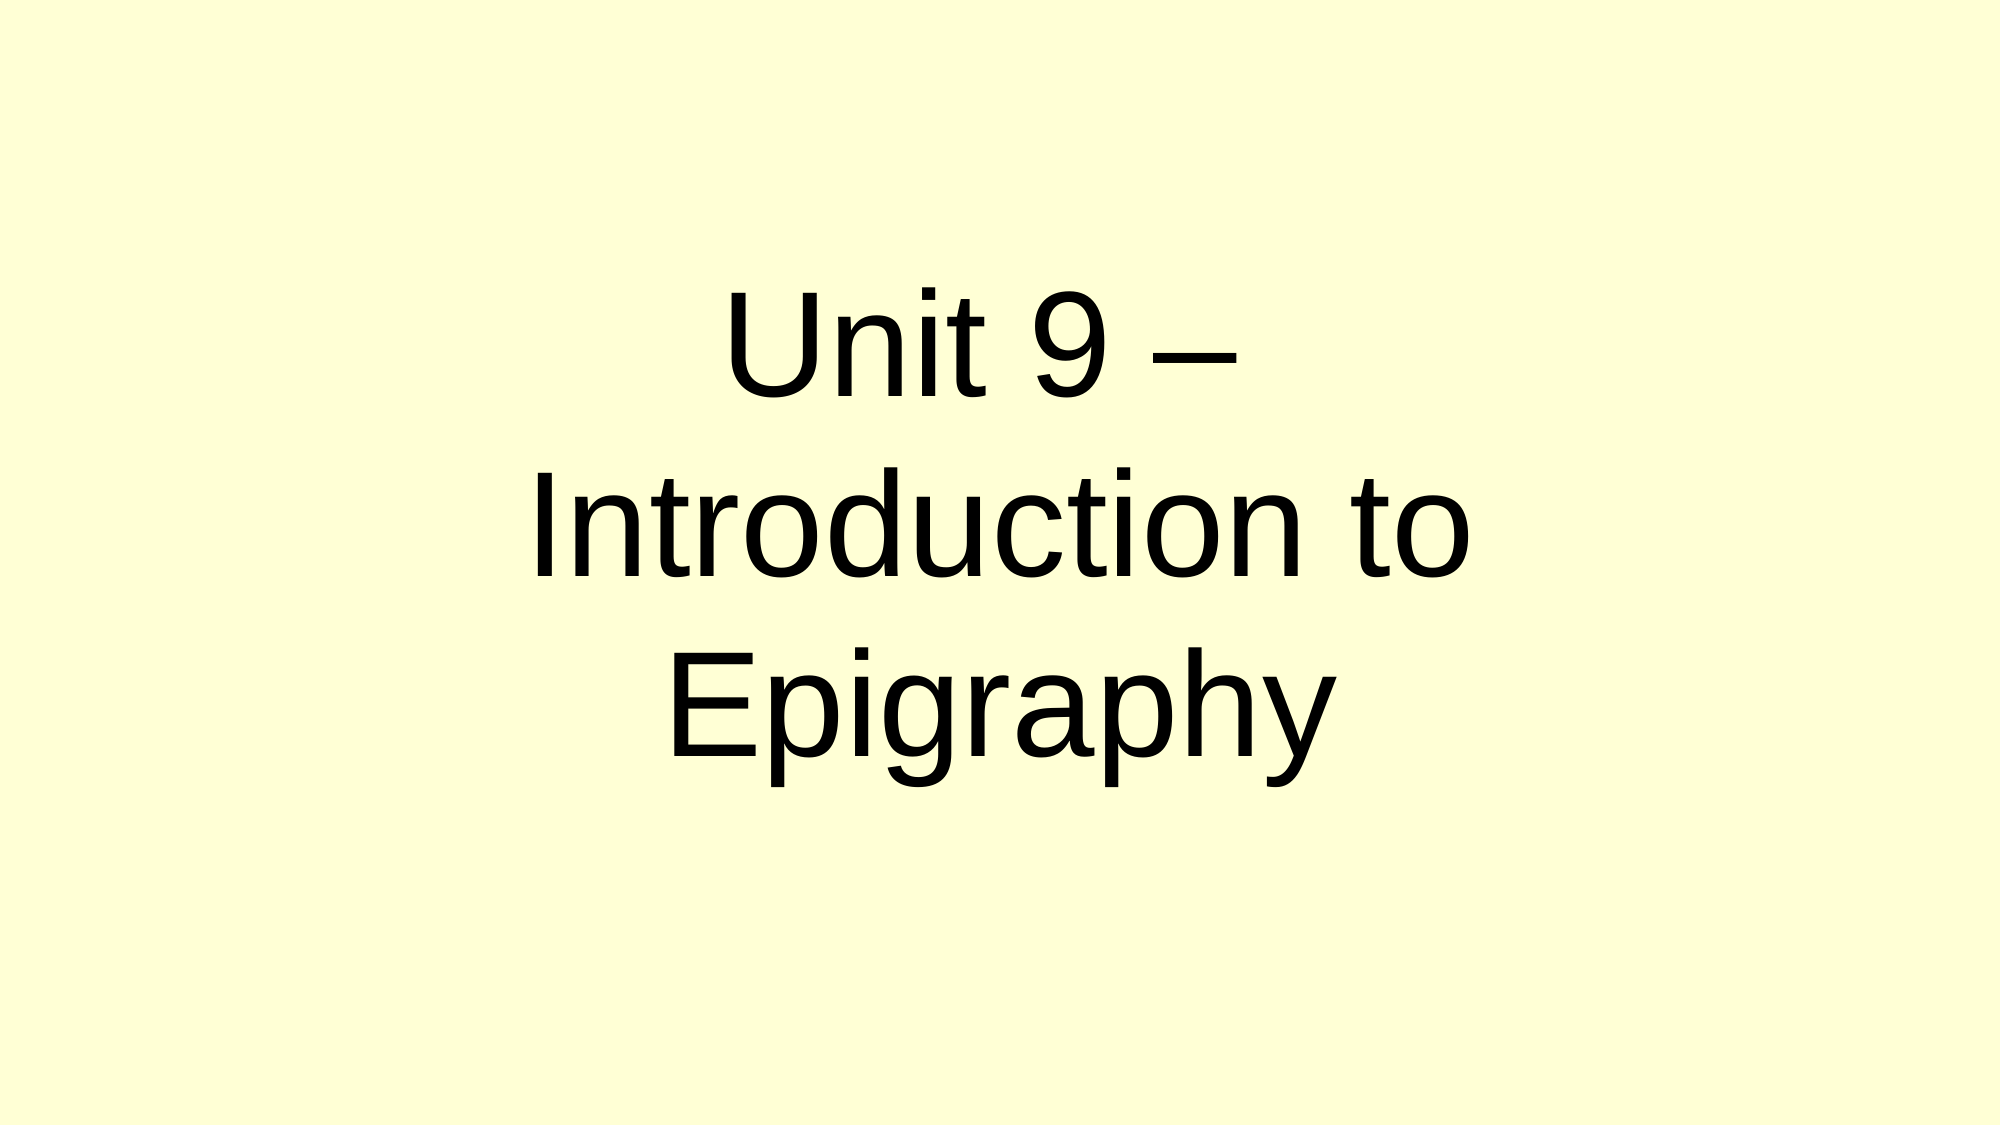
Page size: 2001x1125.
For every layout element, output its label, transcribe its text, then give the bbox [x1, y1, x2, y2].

text_box Unit 9 – Introduction to Epigraphy [314, 239, 1686, 794]
